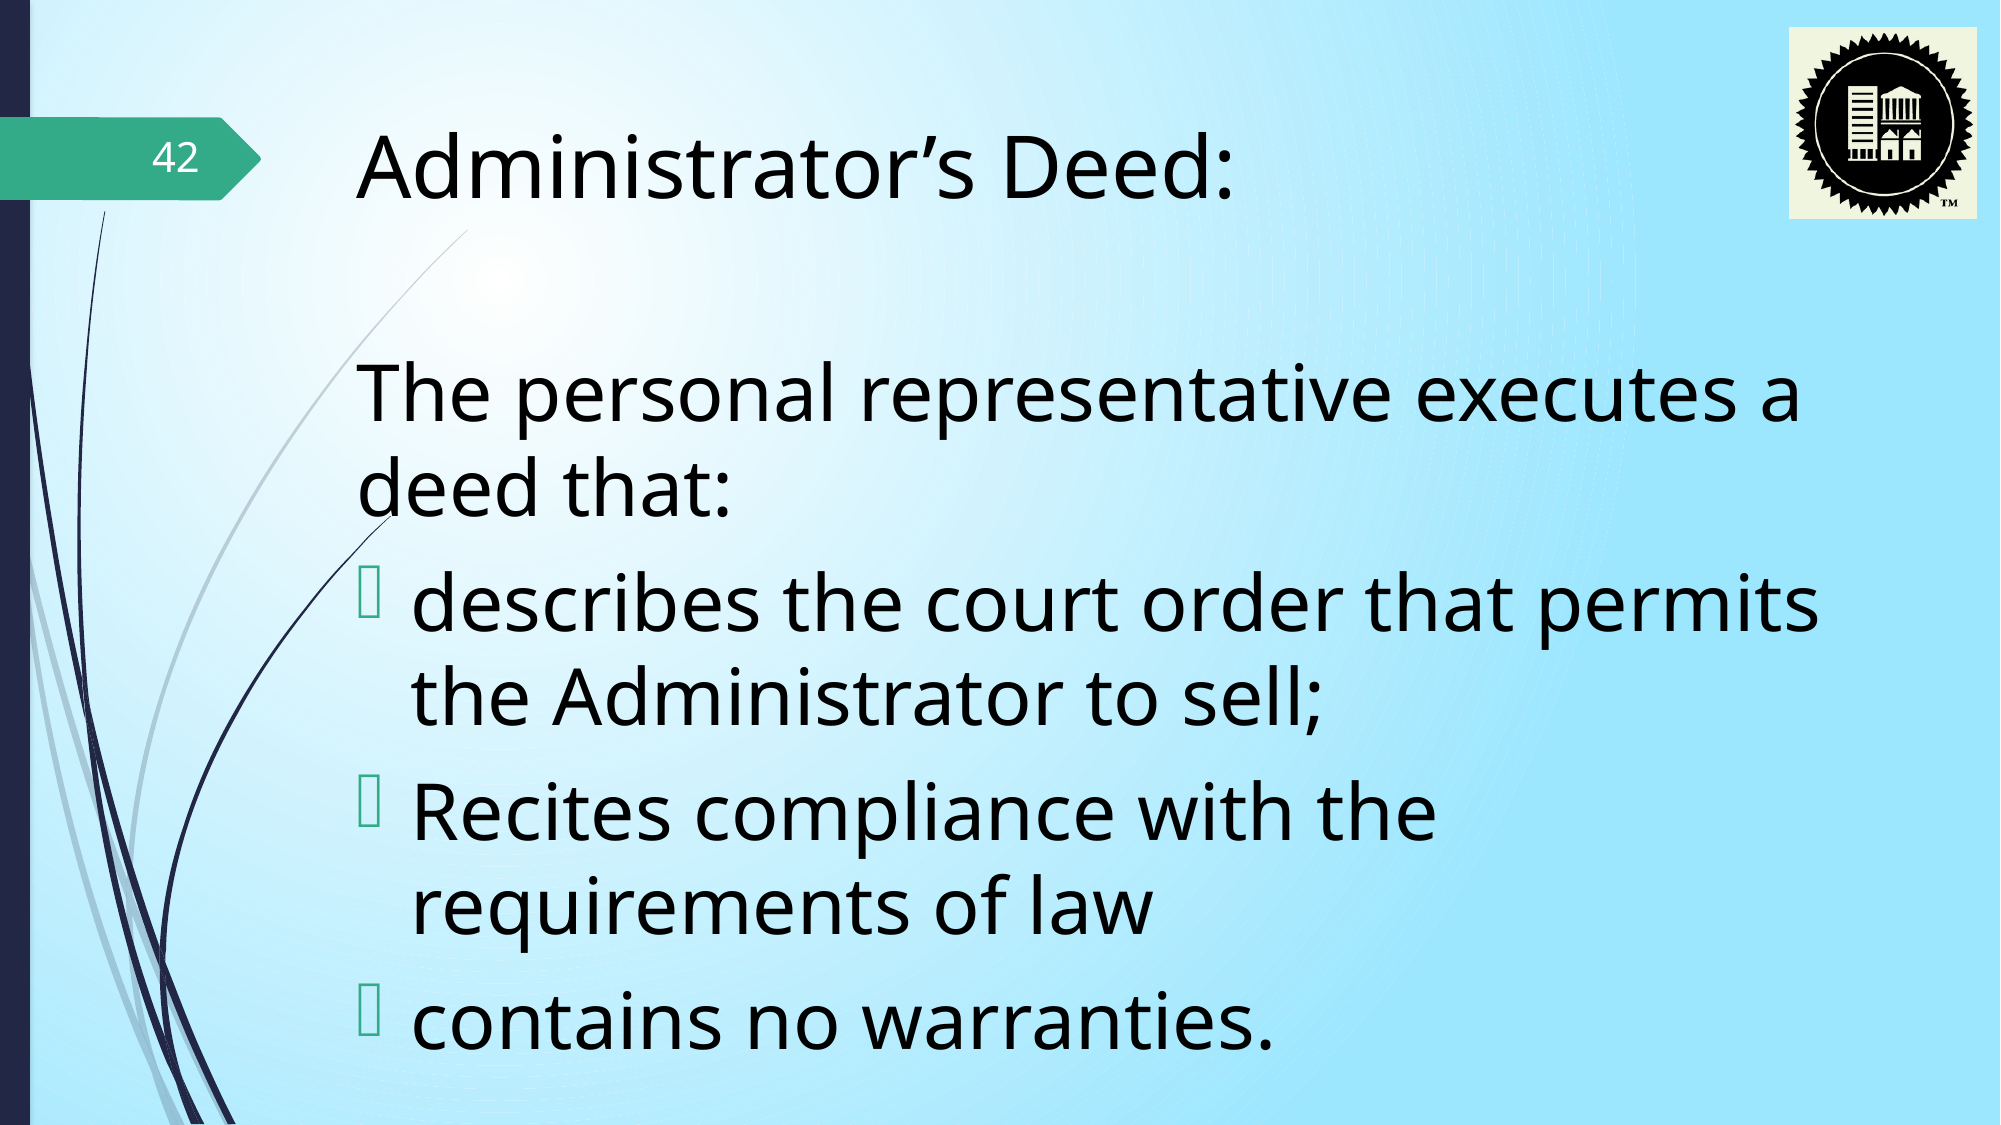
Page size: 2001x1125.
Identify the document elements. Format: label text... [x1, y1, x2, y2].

picture [1788, 27, 1978, 219]
list Administrator’s Deed: The personal representative executes a deed that: describes the court order that permits the Administrator to sell; Recites compliance with the requirements of law contains no warranties. [341, 103, 1916, 1075]
slide_number 42 [87, 129, 216, 190]
